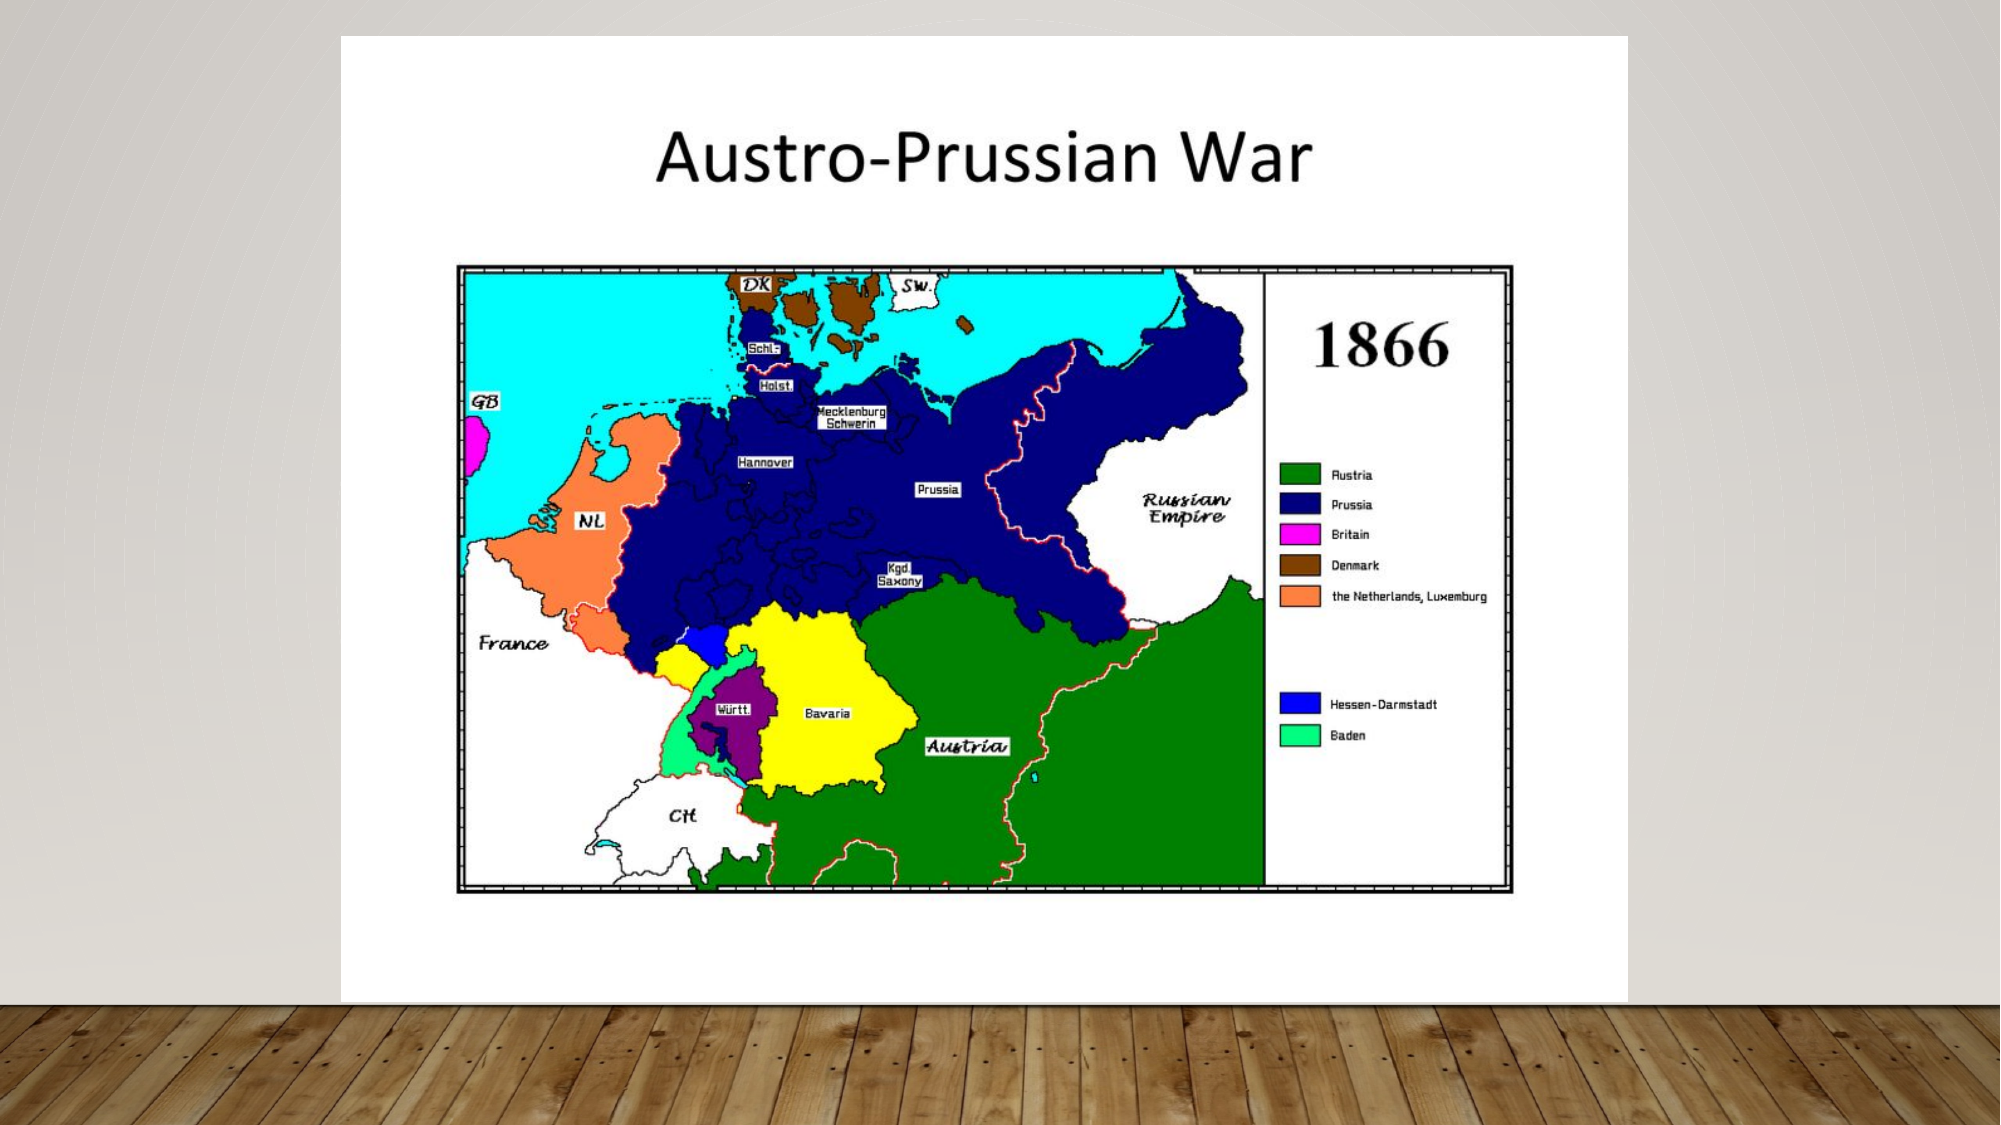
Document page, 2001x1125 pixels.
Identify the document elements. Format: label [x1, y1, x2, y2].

picture [0, 1005, 2000, 1125]
picture [341, 36, 1629, 1002]
